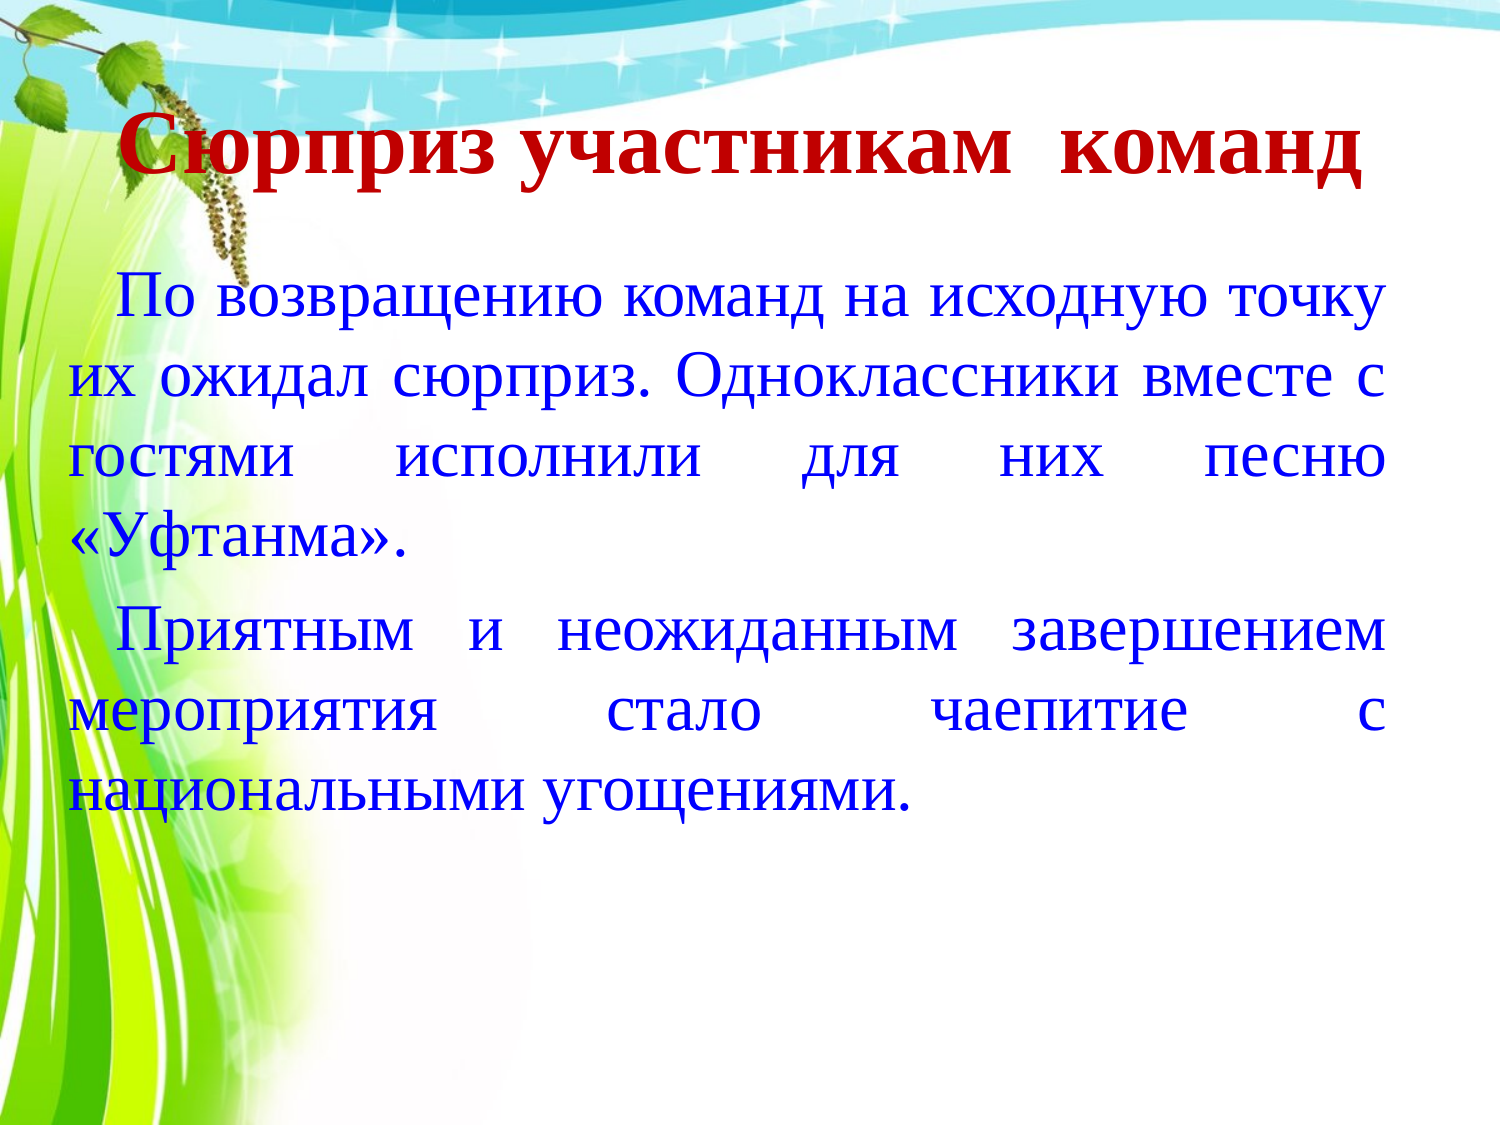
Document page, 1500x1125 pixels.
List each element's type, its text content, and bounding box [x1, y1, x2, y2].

list По возвращению команд на исходную точку их ожидал сюрприз. Одноклассники вместе с гостями исполнили для них песню «Уфтанма». Приятным и неожиданным завершением мероприятия стало чаепитие с национальными угощениями. [53, 149, 1404, 892]
picture [0, 0, 1500, 1125]
title Сюрприз участникам команд [64, 42, 1415, 231]
